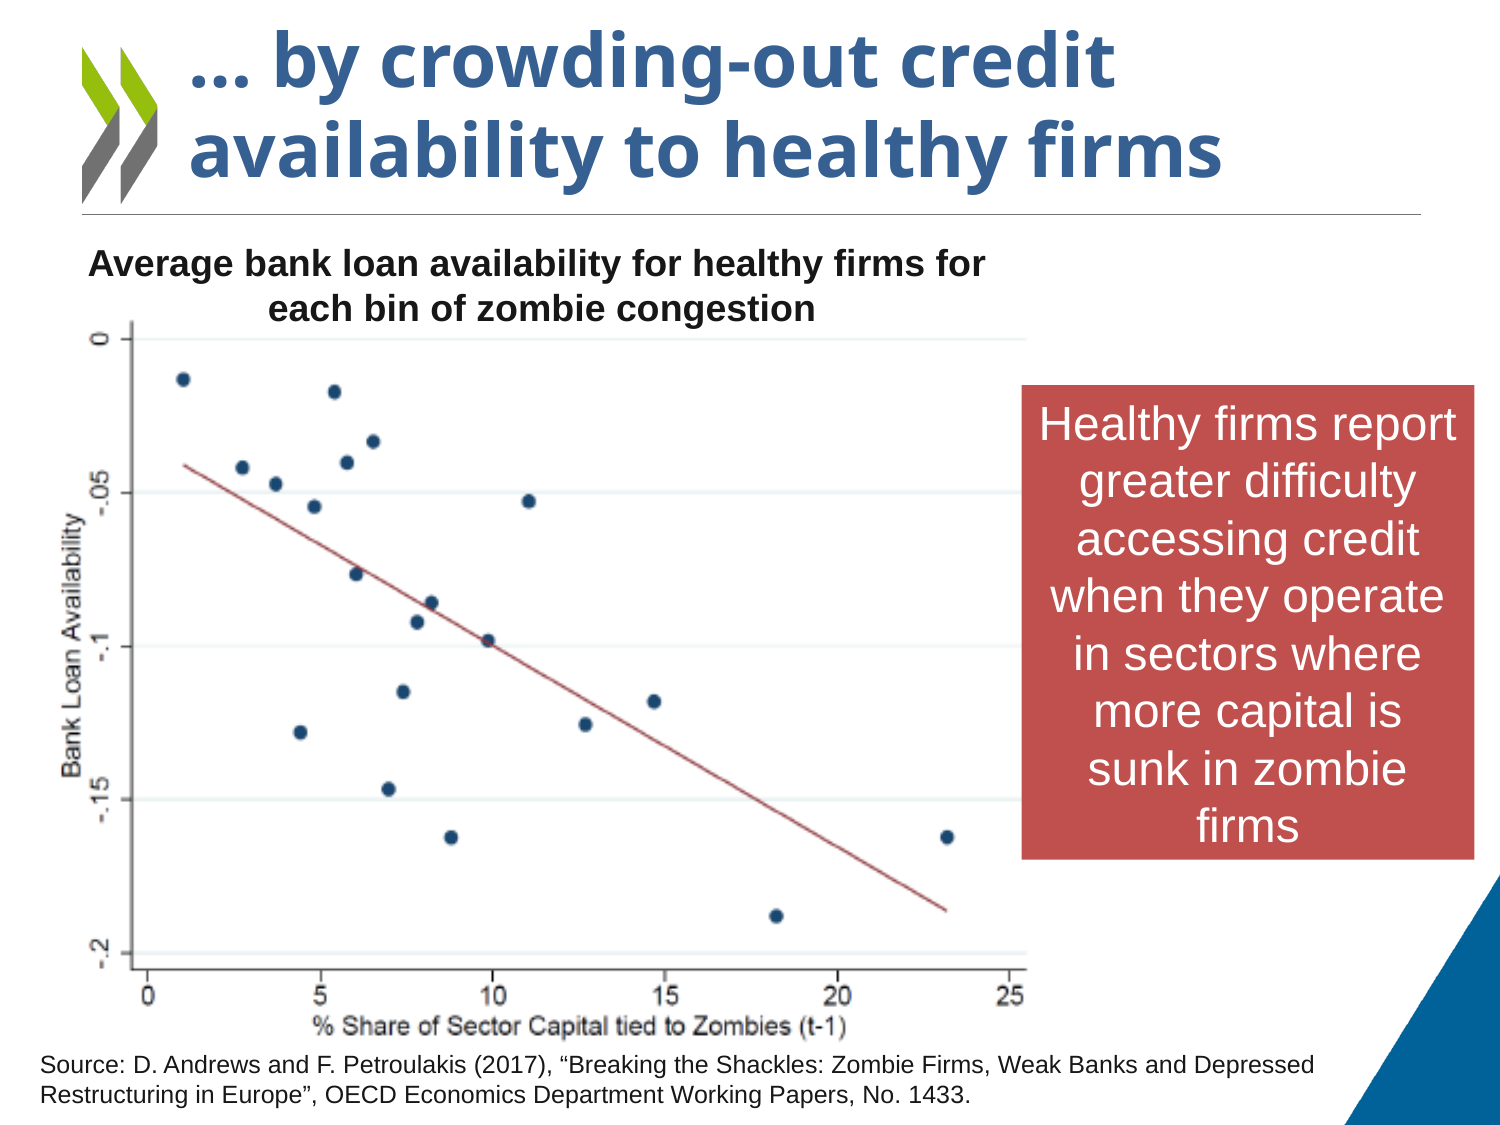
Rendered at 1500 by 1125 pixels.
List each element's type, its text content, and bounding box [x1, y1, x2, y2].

text_box Healthy firms report greater difficulty accessing credit when they operate in sectors where more capital is sunk in zombie firms [1054, 385, 1475, 860]
picture [40, 312, 1047, 1045]
picture [1344, 874, 1500, 1125]
text_box Average bank loan availability for healthy firms for each bin of zombie congestion [0, 231, 1143, 337]
title … by crowding-out credit availability to healthy firms [173, 19, 1500, 187]
text_box Source: D. Andrews and F. Petroulakis (2017), “Breaking the Shackles: Zombie Firms, Weak Banks and Depressed Restructuring in Europe”, OECD Economics Department Working Papers, No. 1433. [24, 1040, 1401, 1116]
